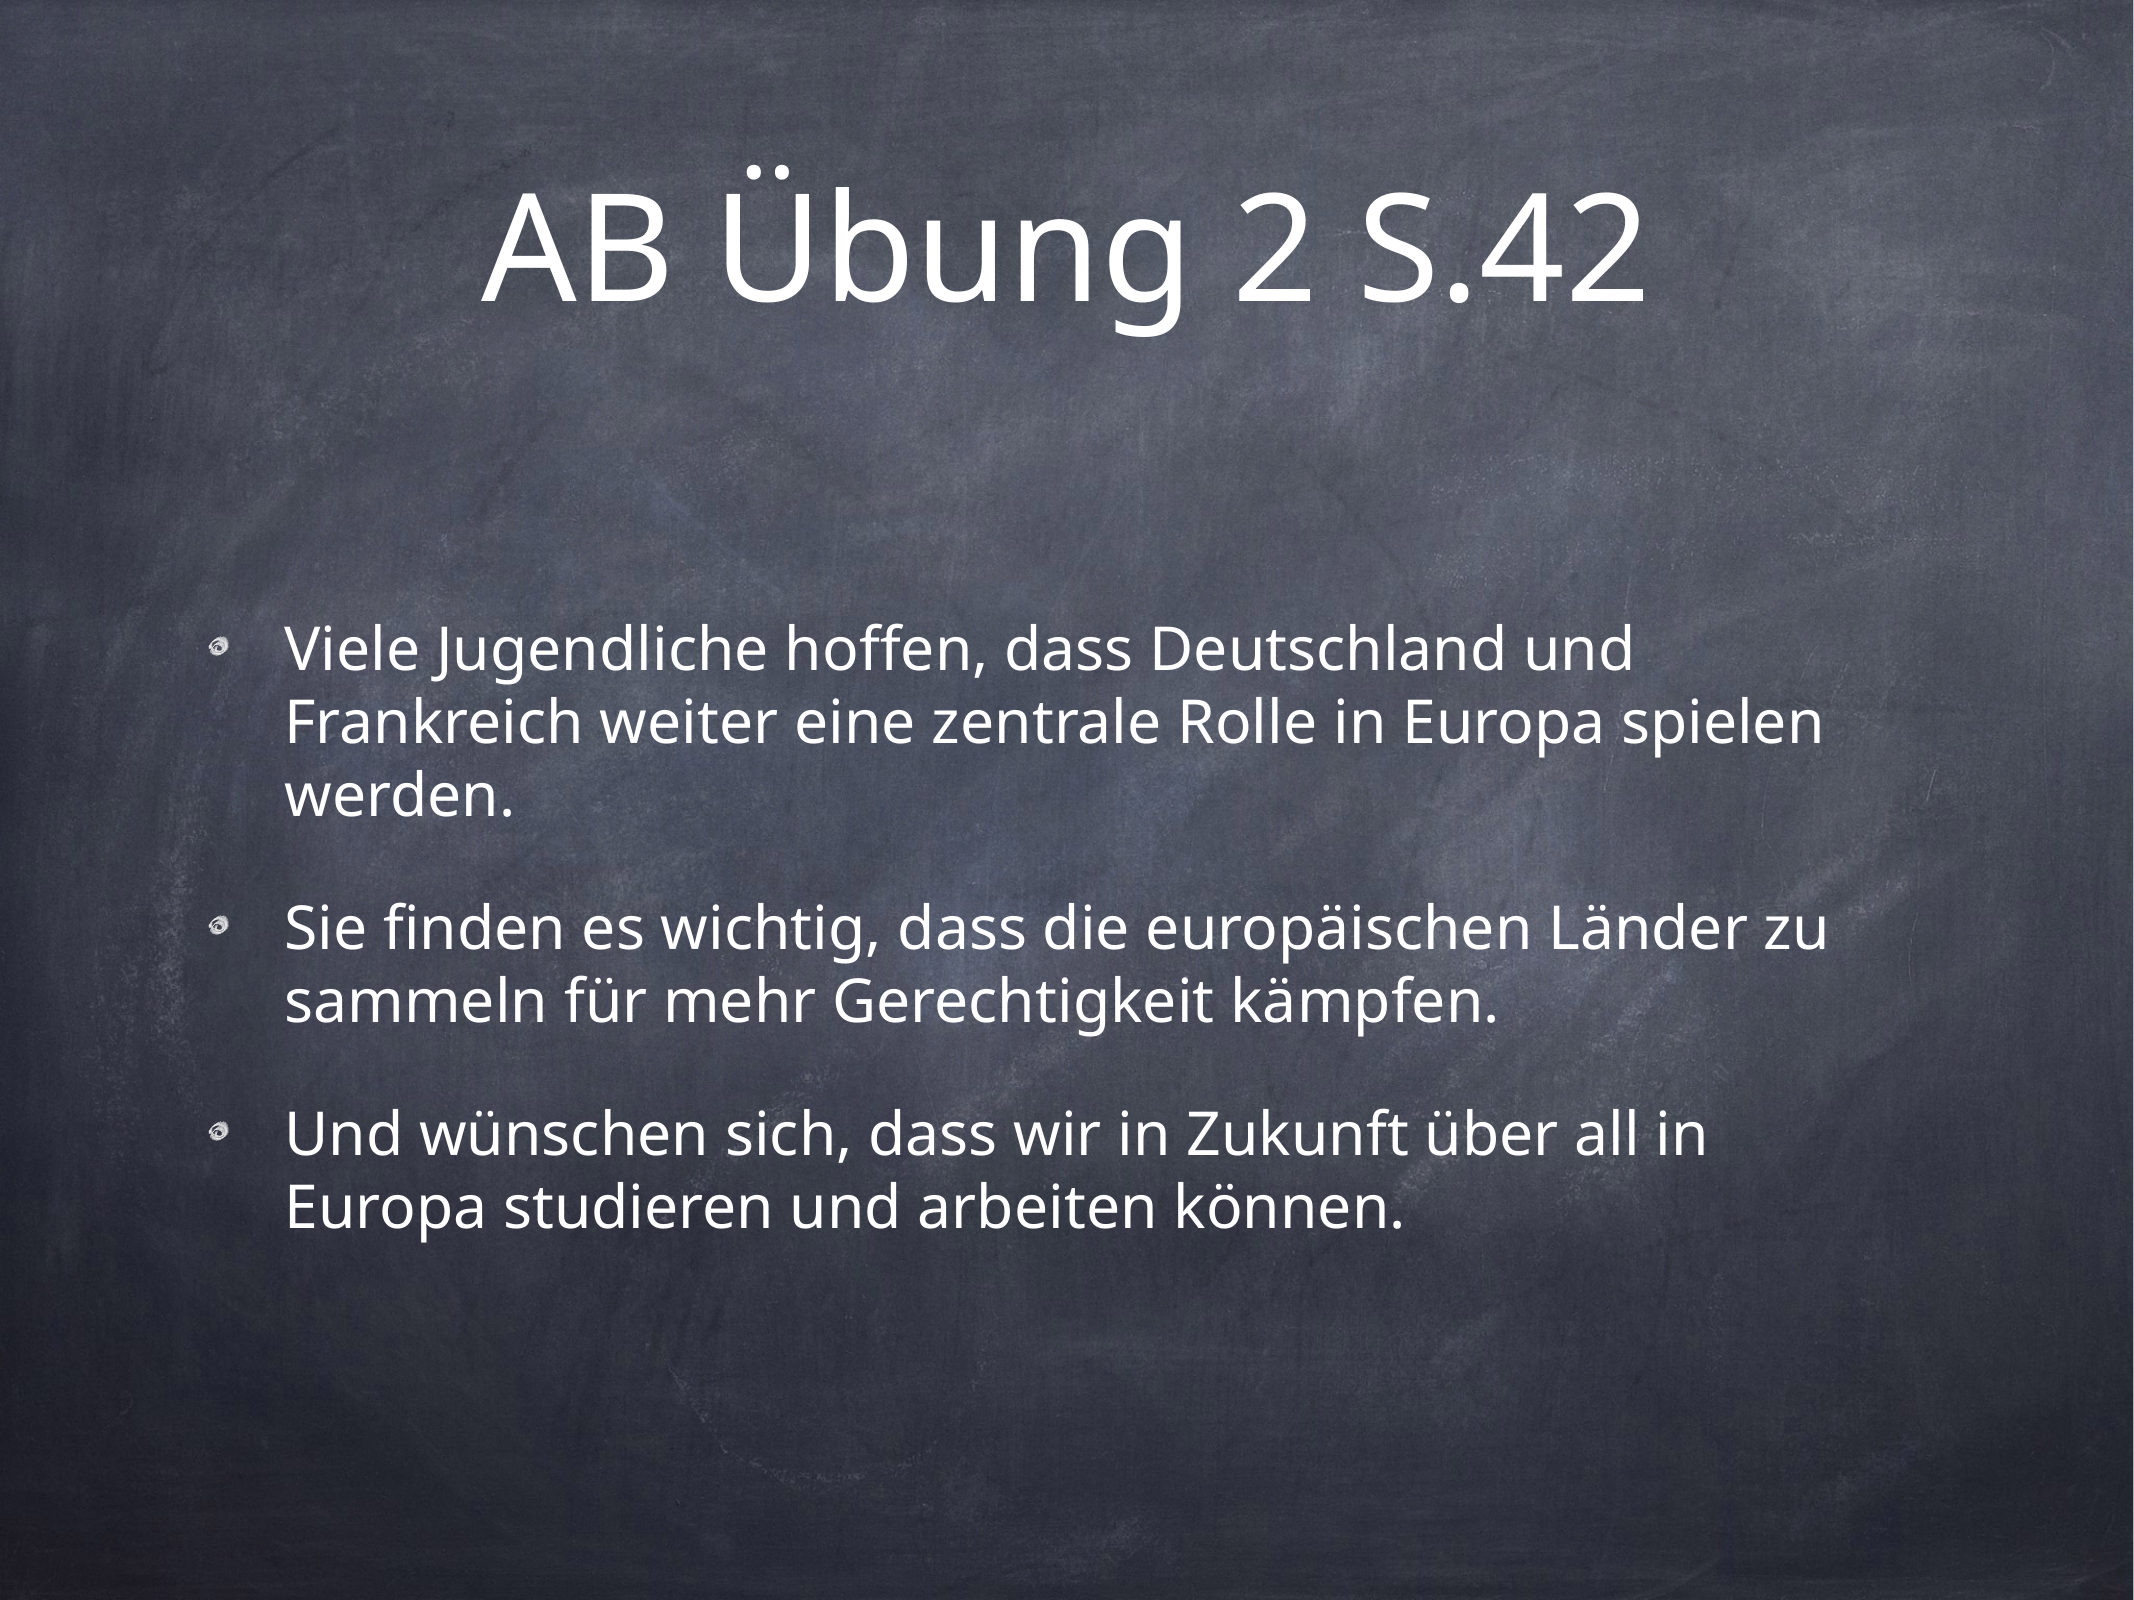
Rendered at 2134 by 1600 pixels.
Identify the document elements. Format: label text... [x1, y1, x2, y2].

list Viele Jugendliche hoffen, dass Deutschland und Frankreich weiter eine zentrale Rolle in Europa spielen werden. Sie finden es wichtig, dass die europäischen Länder zu sammeln für mehr Gerechtigkeit kämpfen. Und wünschen sich, dass wir in Zukunft über all in Europa studieren und arbeiten können. [207, 453, 1926, 1397]
title AB Übung 2 S.42 [207, 32, 1926, 451]
picture [0, 0, 2134, 1600]
